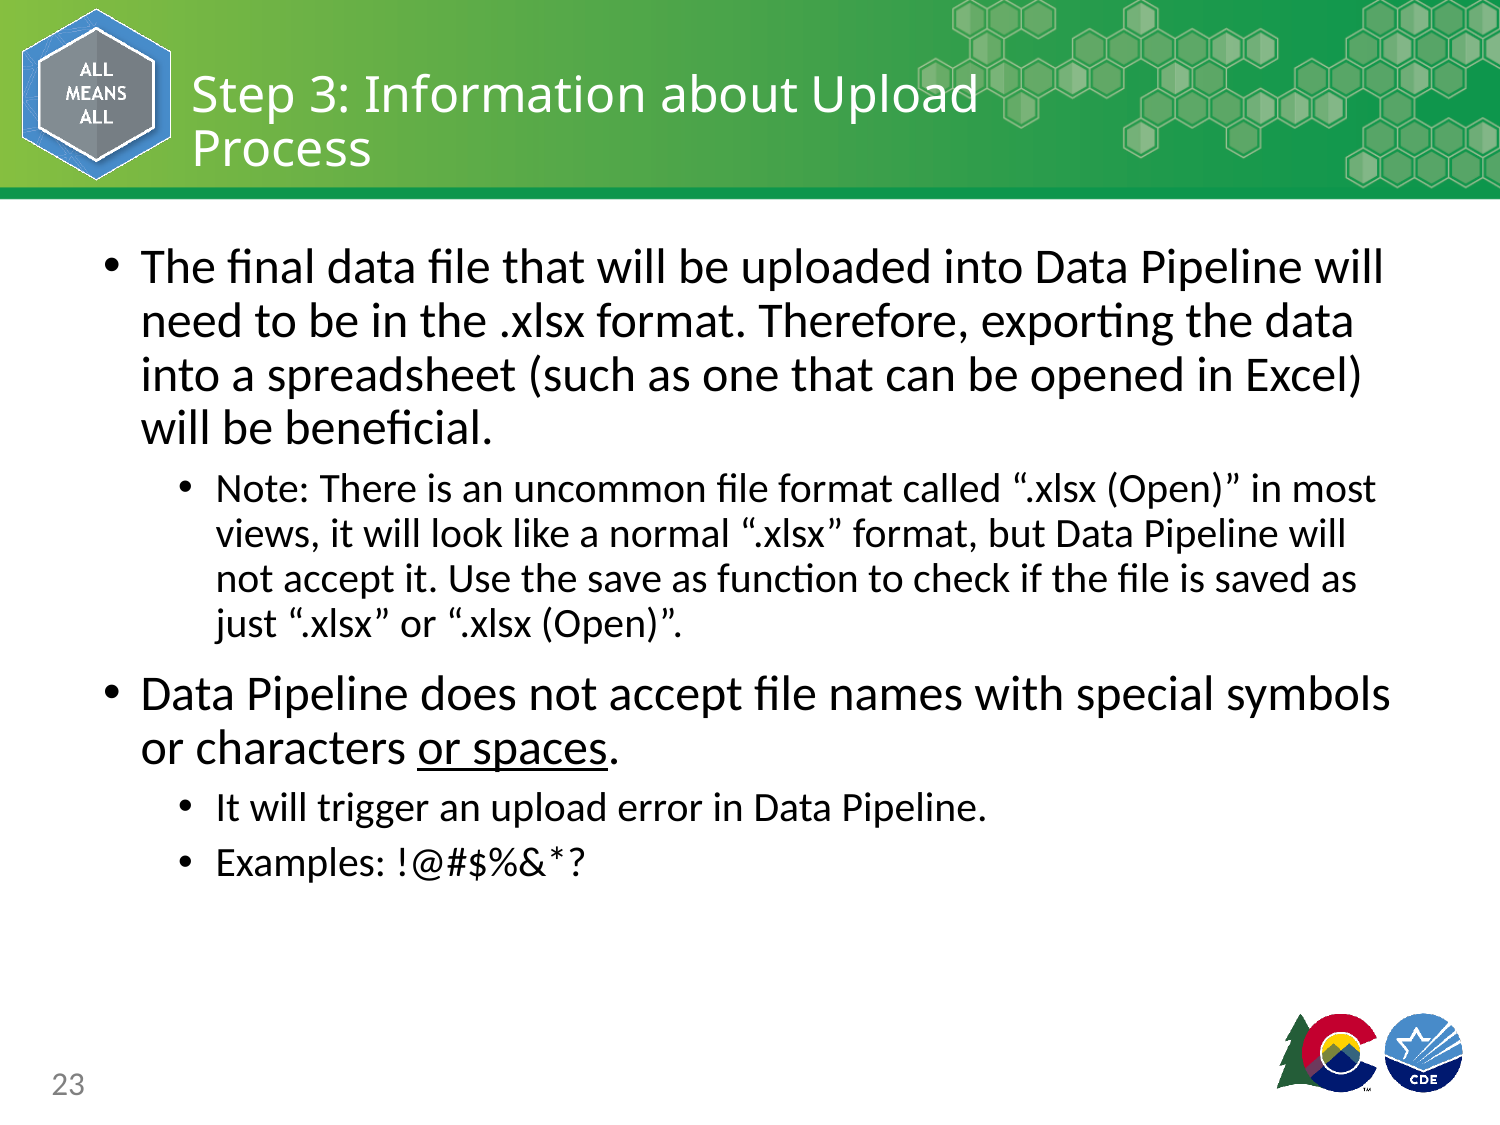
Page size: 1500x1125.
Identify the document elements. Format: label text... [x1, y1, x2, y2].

picture [0, 0, 1500, 200]
list The final data file that will be uploaded into Data Pipeline will need to be in the .xlsx format. Therefore, exporting the data into a spreadsheet (such as one that can be opened in Excel) will be beneficial. Note: There is an uncommon file format called “.xlsx (Open)” in most views, it will look like a normal “.xlsx” format, but Data Pipeline will not accept it. Use the save as function to check if the file is saved as just “.xlsx” or “.xlsx (Open)”. Data Pipeline does not accept file names with special symbols or characters or spaces. It will trigger an upload error in Data Pipeline. Examples: !@#$%&*? [103, 239, 1397, 1002]
slide_number 23 [36, 1054, 375, 1115]
title Step 3: Information about Upload Process [191, 68, 1038, 166]
picture [1275, 1012, 1463, 1093]
